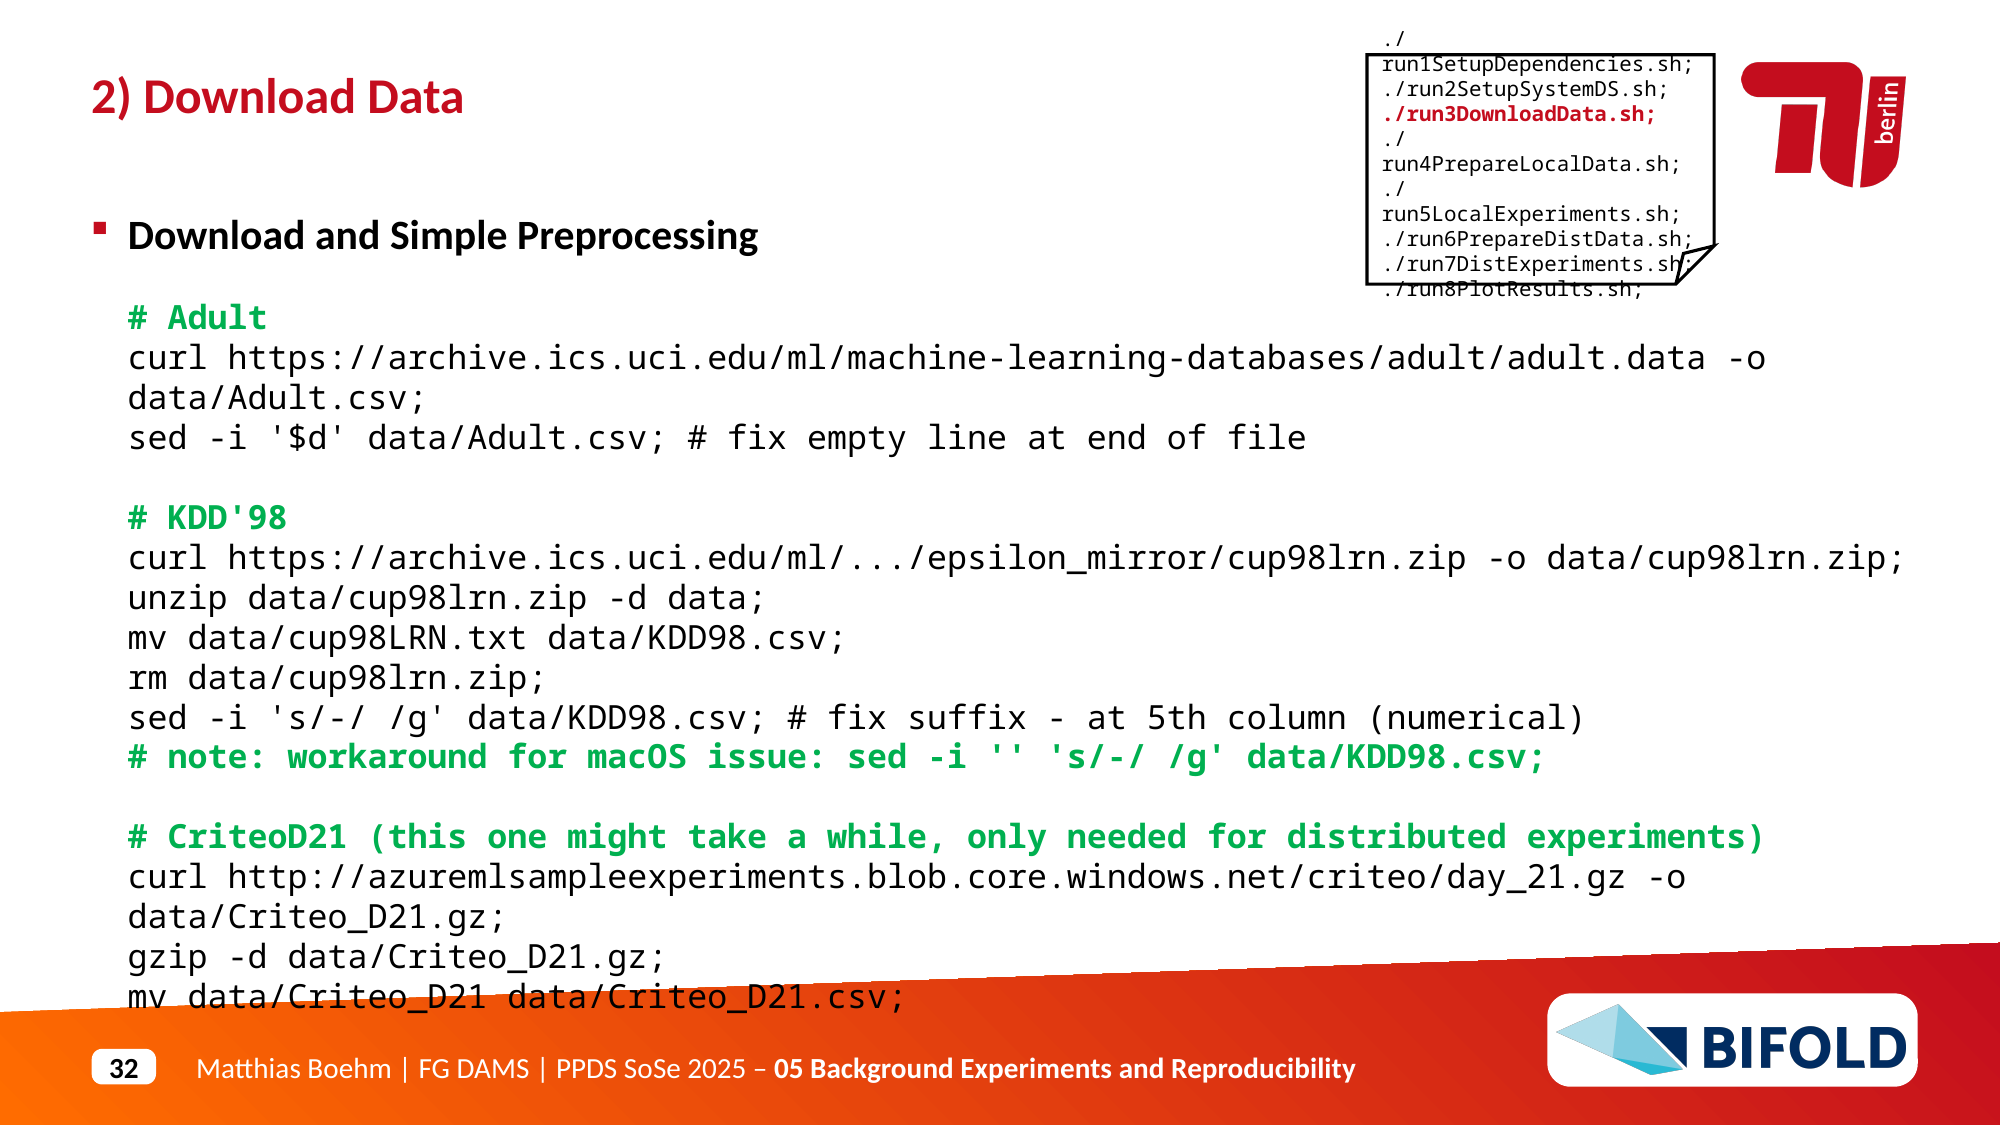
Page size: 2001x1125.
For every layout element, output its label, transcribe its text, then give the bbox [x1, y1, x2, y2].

list 2) Download Data [91, 65, 1365, 183]
picture [1556, 1023, 1906, 1075]
text_box # Adult curl https://archive.ics.uci.edu/ml/machine-learning-databases/adult/adult.data -o data/Adult.csv; sed -i '$d' data/Adult.csv; # fix empty line at end of file # KDD'98 curl https://archive.ics.uci.edu/ml/.../epsilon_mirror/cup98lrn.zip -o data/cup98lrn.zip; unzip data/cup98lrn.zip -d data; mv data/cup98LRN.txt data/KDD98.csv; rm data/cup98lrn.zip; sed -i 's/-/ /g' data/KDD98.csv; # fix suffix - at 5th column (numerical) # note: workaround for macOS issue: sed -i '' 's/-/ /g' data/KDD98.csv; # CriteoD21 (this one might take a while, only needed for distributed experiments) curl http://azuremlsampleexperiments.blob.core.windows.net/criteo/day_21.gz -o data/Criteo_D21.gz; gzip -d data/Criteo_D21.gz; mv data/Criteo_D21 data/Criteo_D21.csv; [112, 289, 1954, 1023]
text_box ./run1SetupDependencies.sh; ./run2SetupSystemDS.sh; ./run3DownloadData.sh; ./run4PrepareLocalData.sh; ./run5LocalExperiments.sh; ./run6PrepareDistData.sh; ./run7DistExperiments.sh; ./run8PlotResults.sh; [1365, 53, 1718, 286]
picture [1741, 62, 1906, 188]
list Download and Simple Preprocessing [90, 208, 1908, 948]
